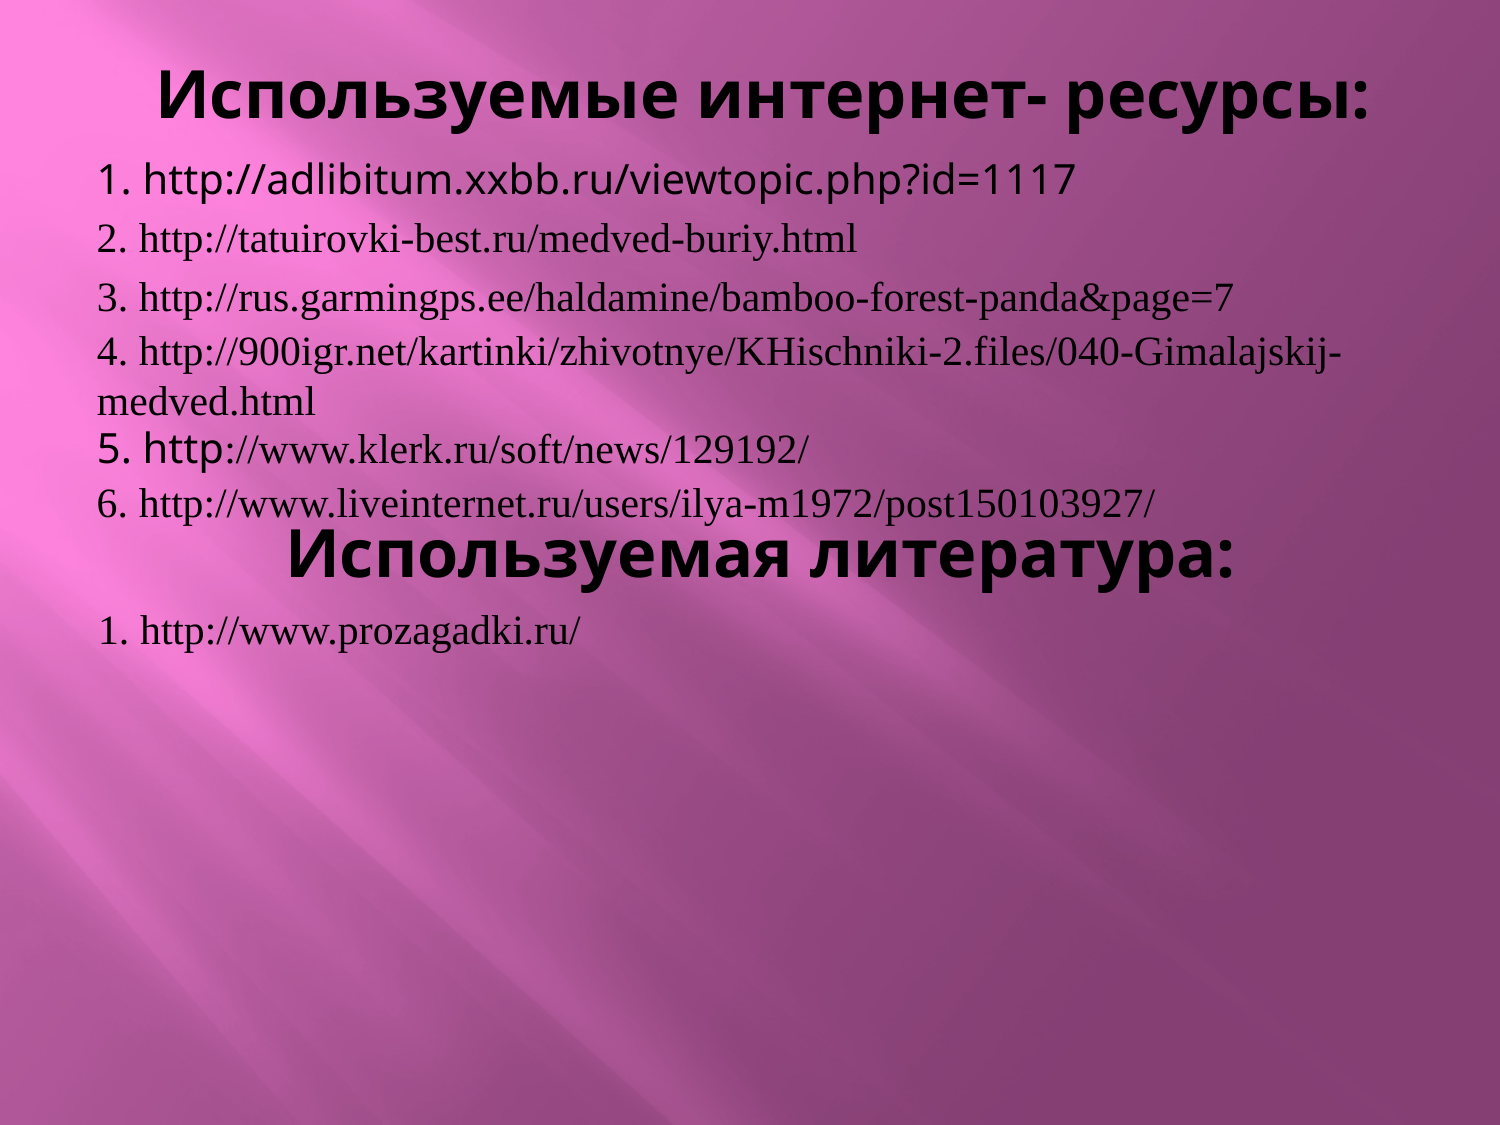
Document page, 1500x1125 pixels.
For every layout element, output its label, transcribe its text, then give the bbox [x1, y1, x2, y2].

text_box 3. http://rus.garmingps.ee/haldamine/bamboo-forest-panda&page=7 [82, 262, 1395, 316]
text_box 4. http://900igr.net/kartinki/zhivotnye/KHischniki-2.files/040-Gimalajskij-medved.html [82, 316, 1500, 432]
text_box 5. http://www.klerk.ru/soft/news/129192/ [82, 414, 961, 468]
text_box 1. http://www.prozagadki.ru/ [83, 595, 597, 661]
text_box Используемые интернет- ресурсы: [140, 44, 1387, 140]
text_box 2. http://tatuirovki-best.ru/medved-buriy.html [81, 203, 1149, 269]
text_box 1. http://adlibitum.xxbb.ru/viewtopic.php?id=1117 [81, 145, 1301, 211]
text_box Используемая литература: [270, 503, 1252, 599]
text_box 6. http://www.liveinternet.ru/users/ilya-m1972/post150103927/ [81, 468, 1477, 534]
